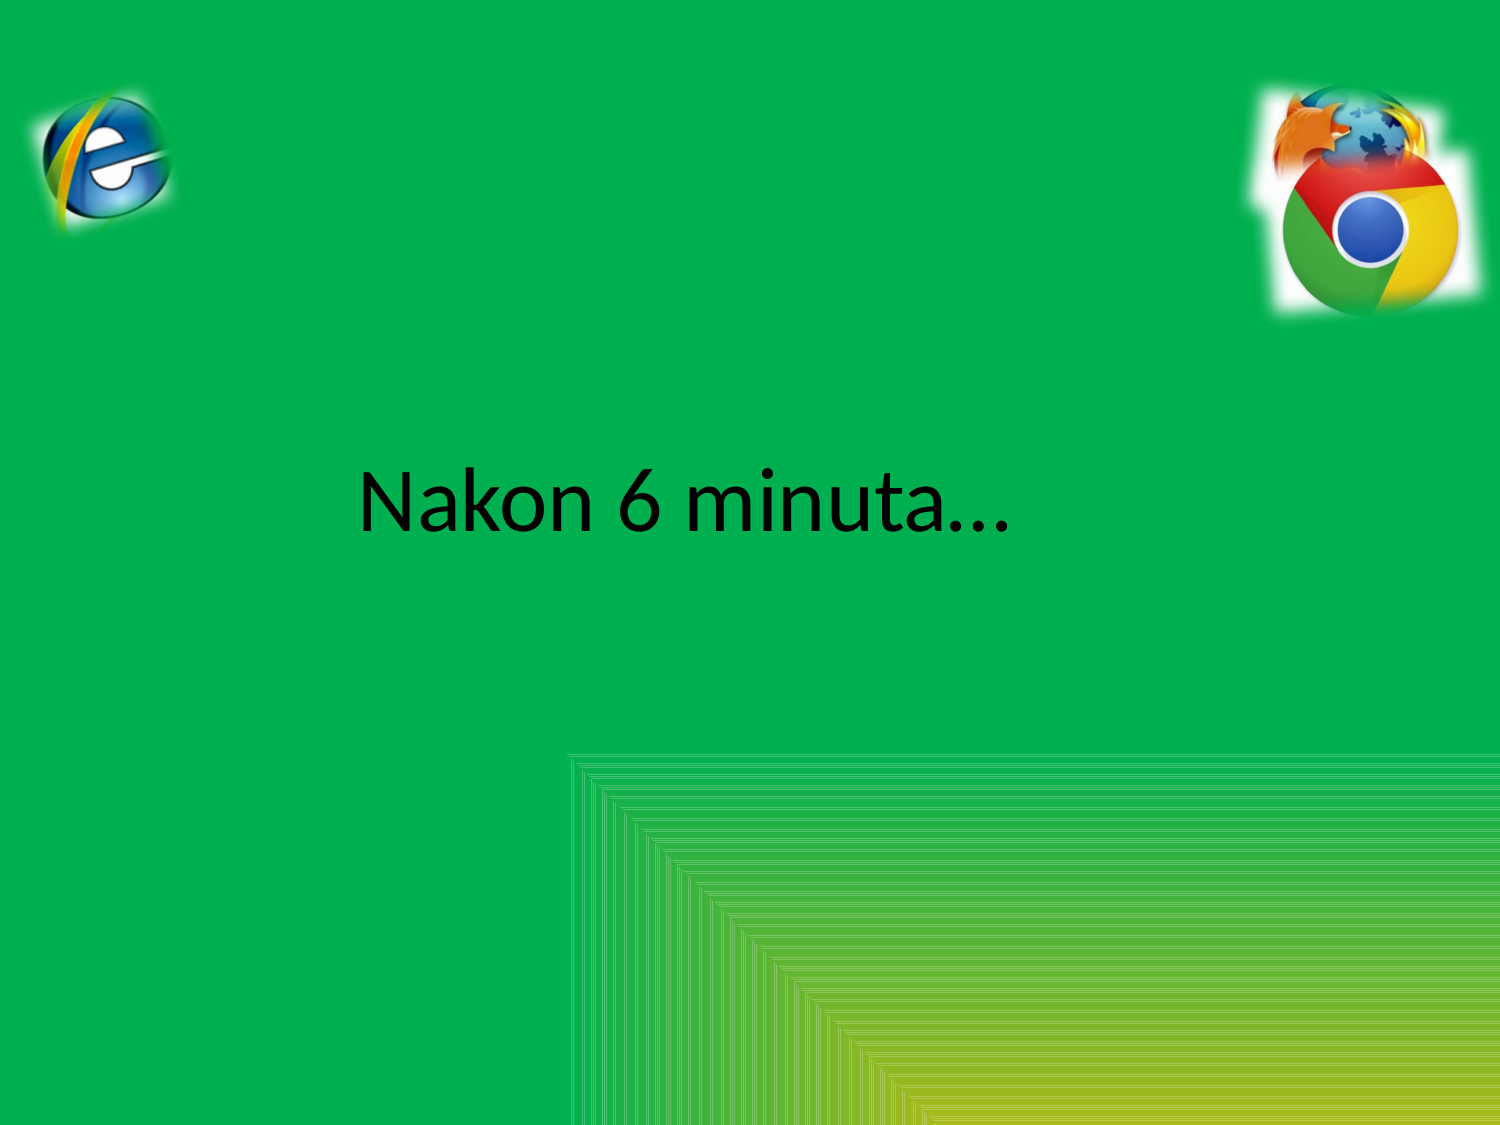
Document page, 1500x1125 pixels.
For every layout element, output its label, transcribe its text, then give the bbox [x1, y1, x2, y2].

picture [45, 107, 156, 215]
text_box Nakon 6 minuta… [343, 432, 1027, 558]
picture [1257, 99, 1471, 304]
